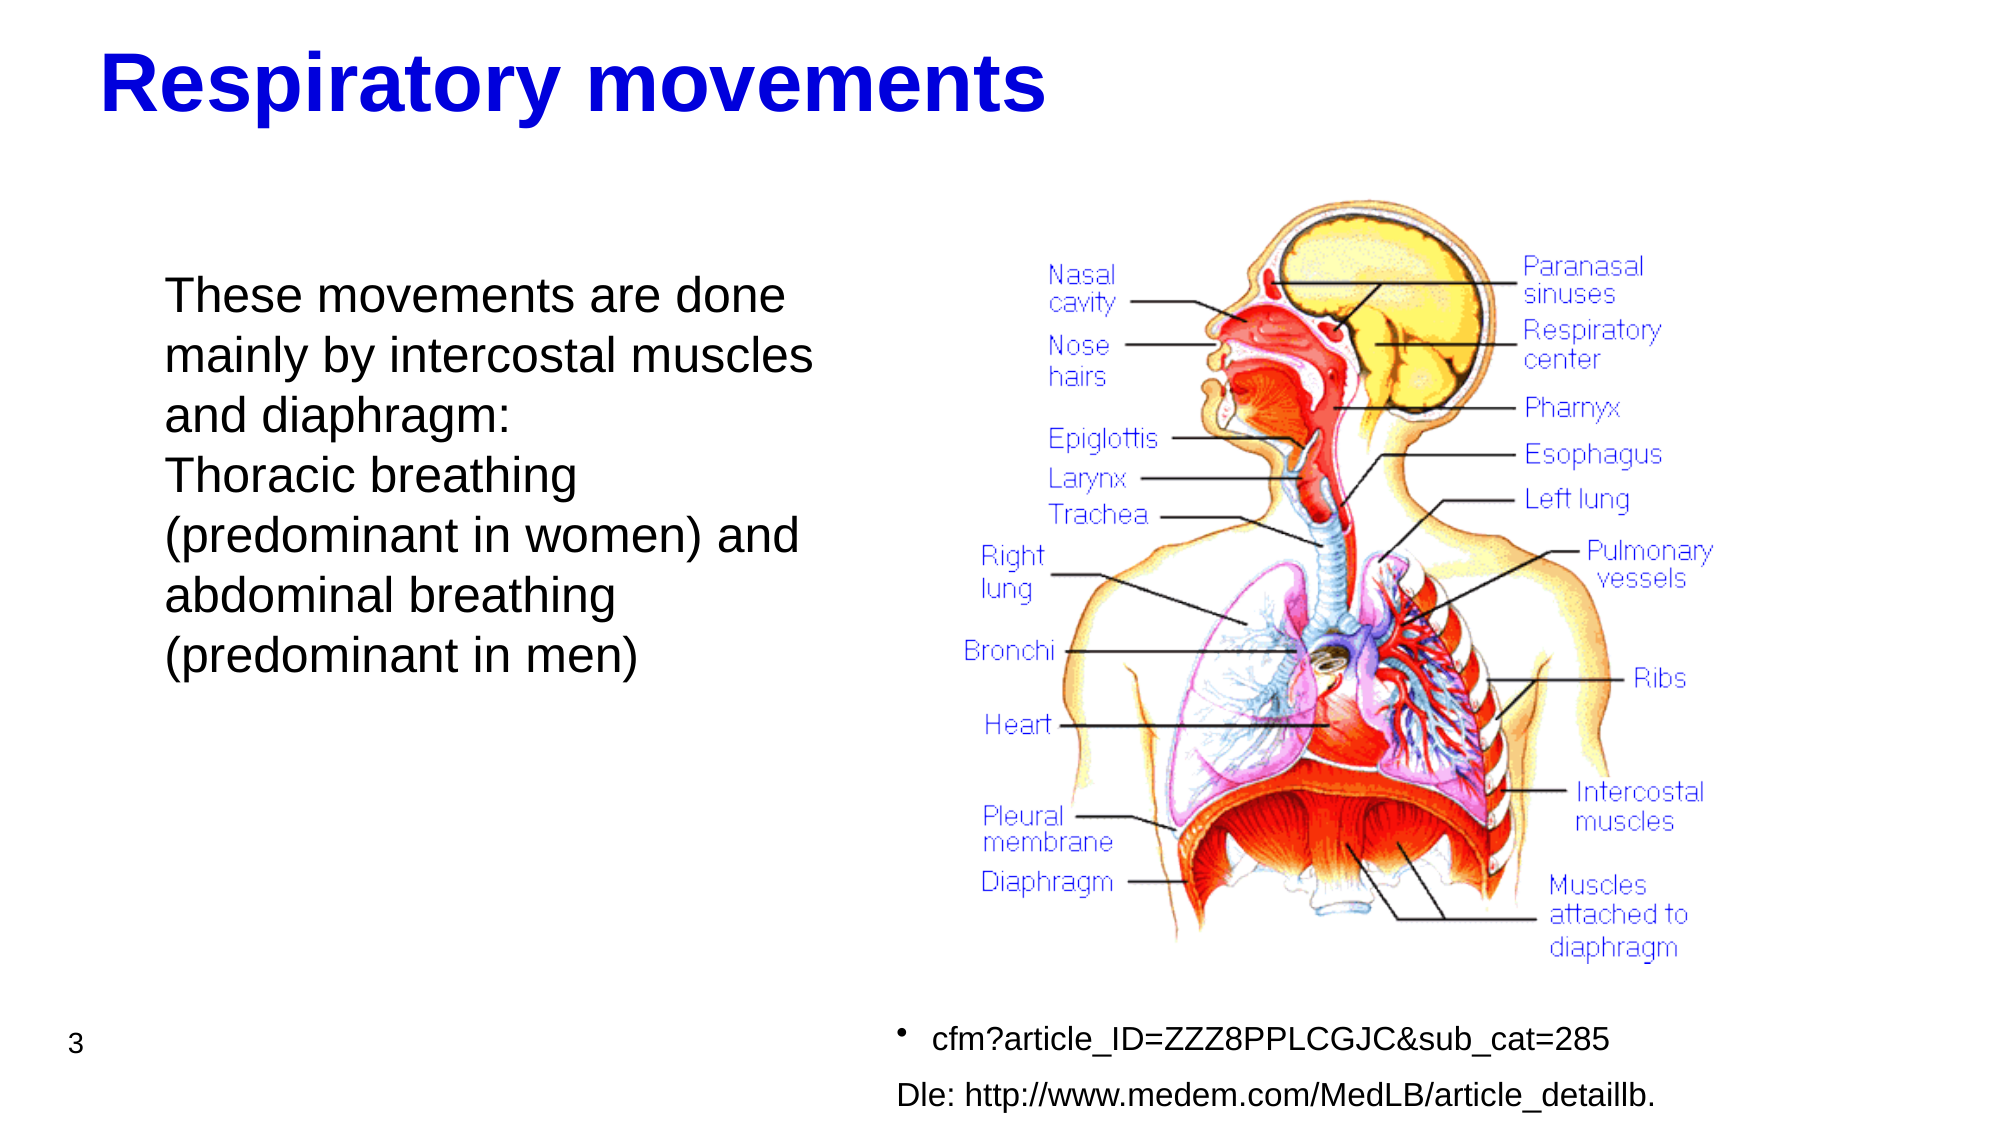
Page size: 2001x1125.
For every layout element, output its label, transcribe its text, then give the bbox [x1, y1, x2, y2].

slide_number 3 [67, 1021, 110, 1063]
title Respiratory movements [99, 45, 1139, 160]
text_box cfm?article_ID=ZZZ8PPLCGJC&sub_cat=285 Dle: http://www.medem.com/MedLB/article_detaillb. [881, 1009, 1709, 1121]
list These movements are done mainly by intercostal muscles and diaphragm: Thoracic breathing (predominant in women) and abdominal breathing (predominant in men) [164, 262, 847, 1005]
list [952, 190, 1729, 965]
